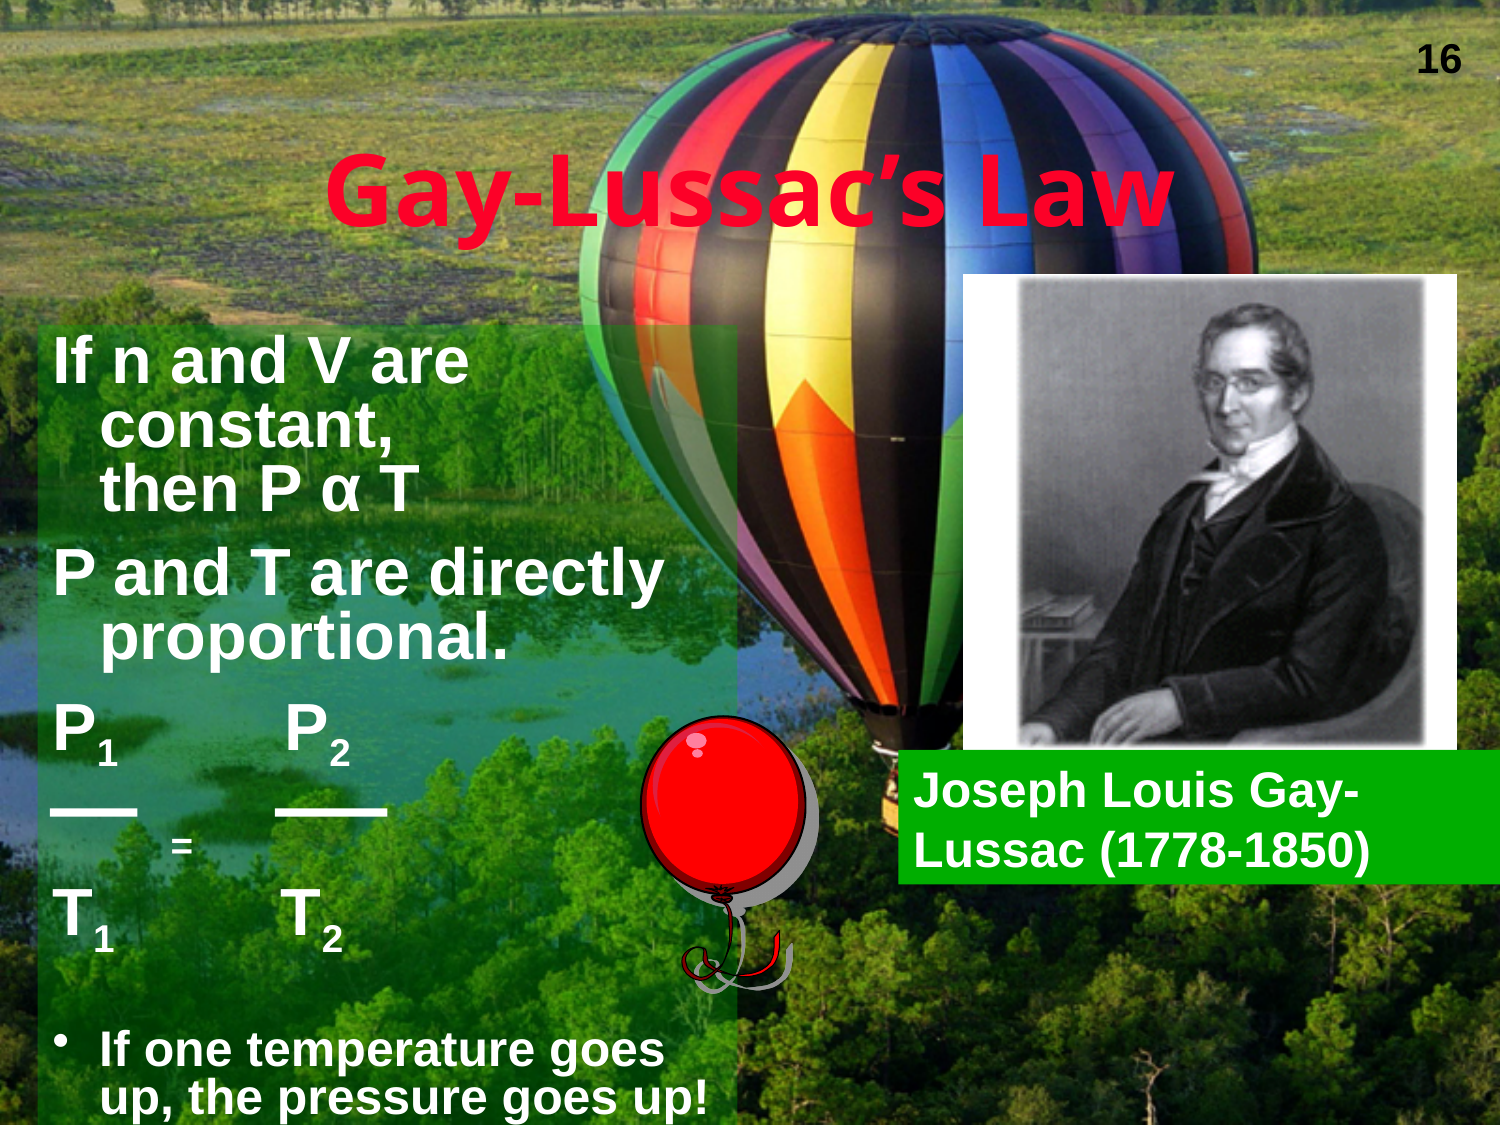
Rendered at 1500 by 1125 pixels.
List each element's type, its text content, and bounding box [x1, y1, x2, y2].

picture [0, 0, 1500, 1125]
list If n and V are constant, then P α T P and T are directly proportional. P1 P2 = T1 T2 If one temperature goes up, the pressure goes up! [37, 324, 738, 1125]
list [963, 274, 1457, 863]
title Gay-Lussac’s Law [162, 99, 1338, 288]
text_box Joseph Louis Gay-Lussac (1778-1850) [898, 749, 1500, 885]
